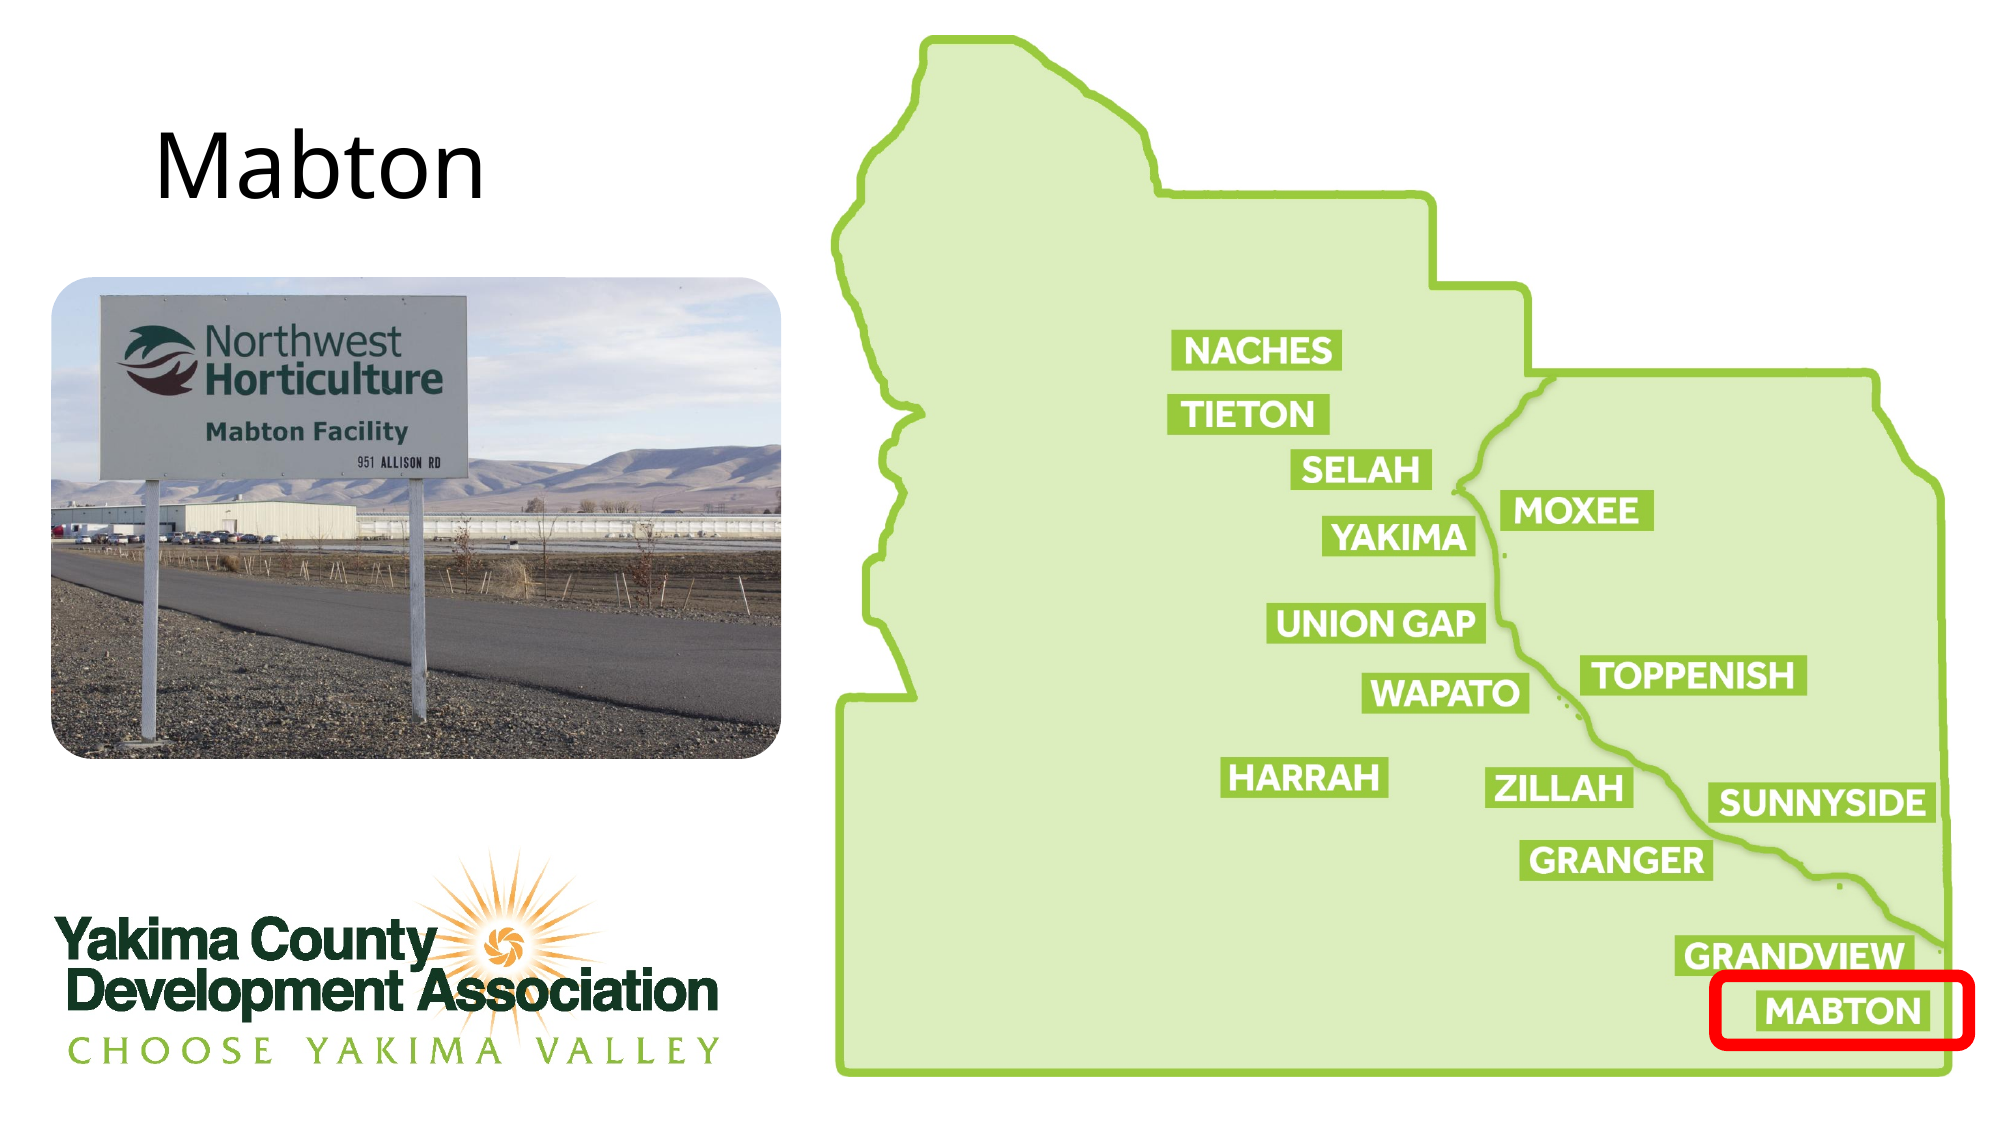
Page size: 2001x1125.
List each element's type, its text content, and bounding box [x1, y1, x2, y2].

text_box [1962, 975, 1970, 1045]
picture [51, 277, 782, 759]
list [51, 845, 723, 1066]
picture [814, 35, 1962, 1077]
title Mabton [137, 59, 814, 278]
